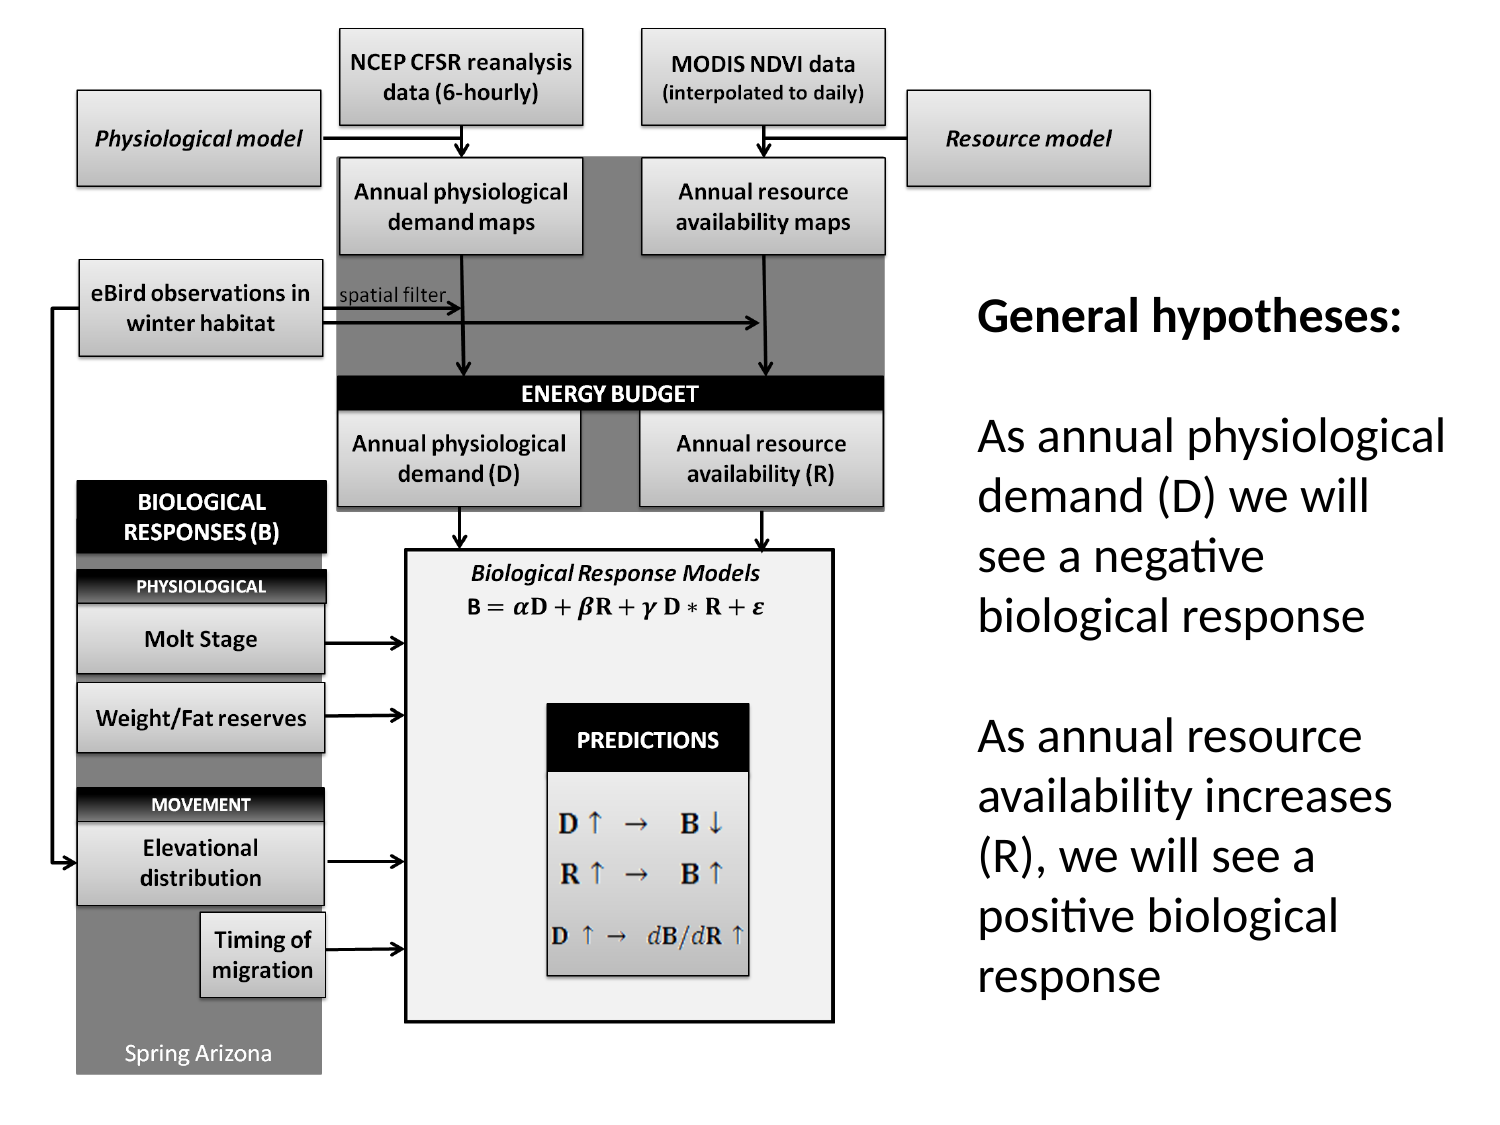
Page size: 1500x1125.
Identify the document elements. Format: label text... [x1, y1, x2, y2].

picture [49, 24, 1156, 1076]
text_box General hypotheses: As annual physiological demand (D) we will see a negative biological response As annual resource availability increases (R), we will see a positive biological response [1160, 274, 1463, 1010]
